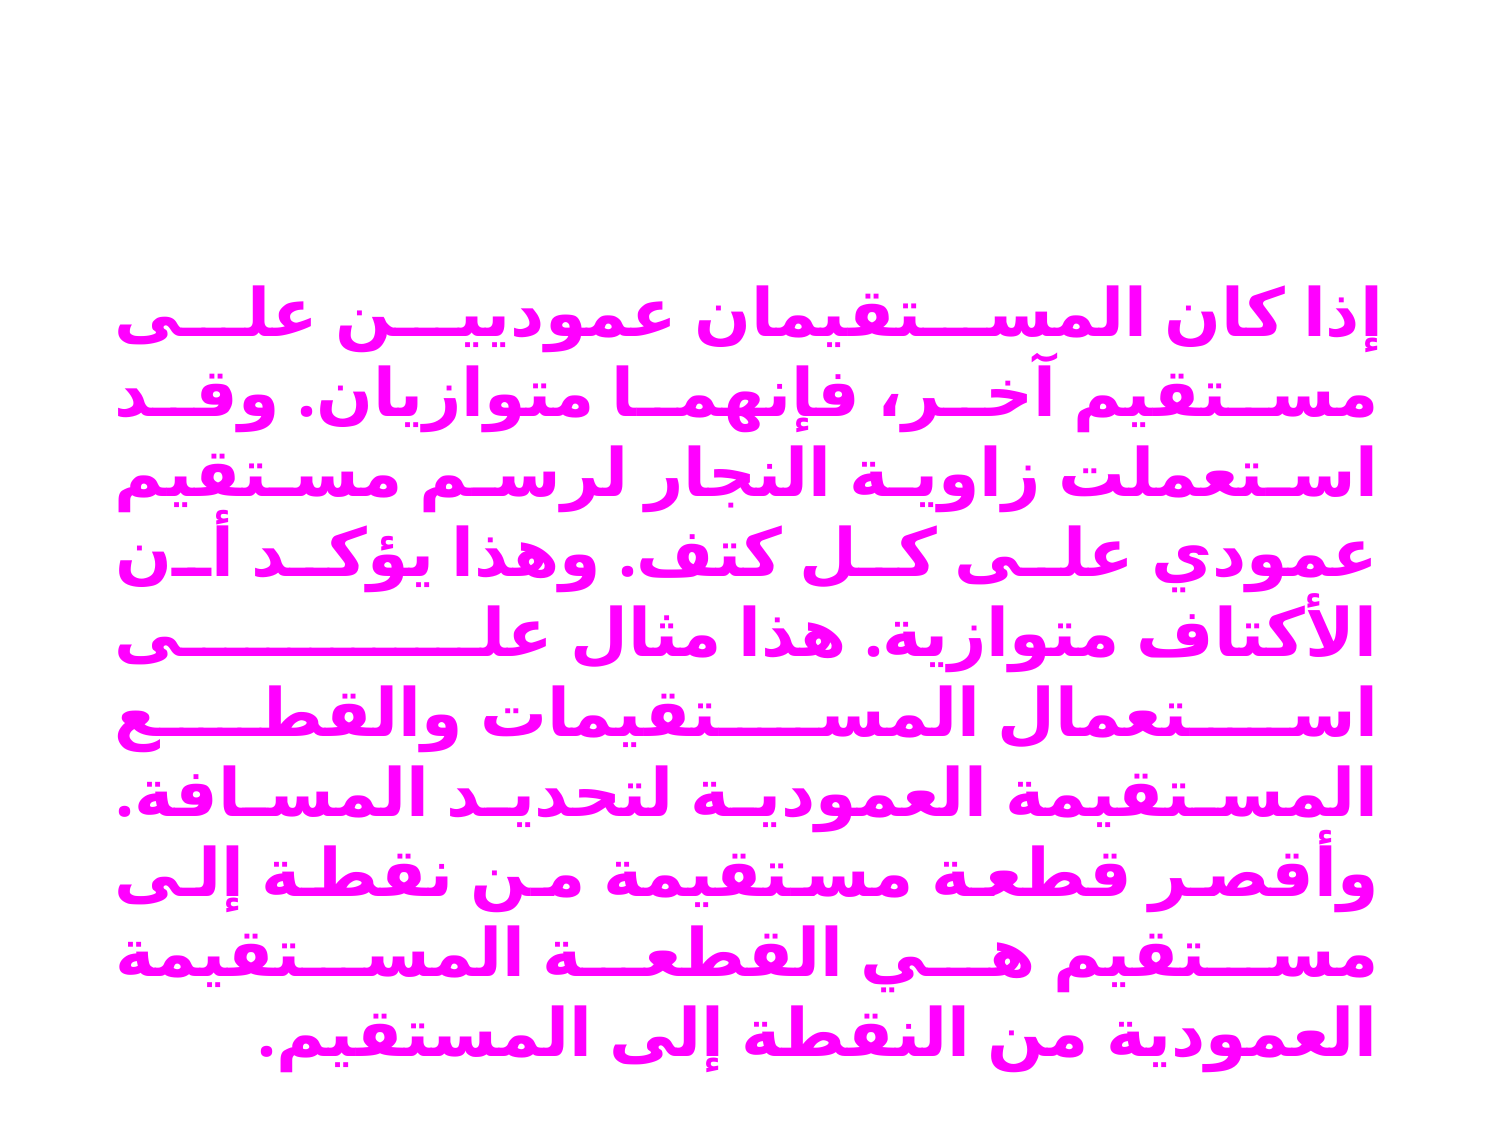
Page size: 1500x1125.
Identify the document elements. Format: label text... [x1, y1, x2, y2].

list إذا كان المستقيمان عموديين على مستقيم آخر، فإنهما متوازيان. وقد استعملت زاوية النجار لرسم مستقيم عمودي على كل كتف. وهذا يؤكد أن الأكتاف متوازية. هذا مثال على استعمال المستقيمات والقطع المستقيمة العمودية لتحديد المسافة. وأقصر قطعة مستقيمة من نقطة إلى مستقيم هي القطعة المستقيمة العمودية من النقطة إلى المستقيم. [99, 262, 1450, 891]
